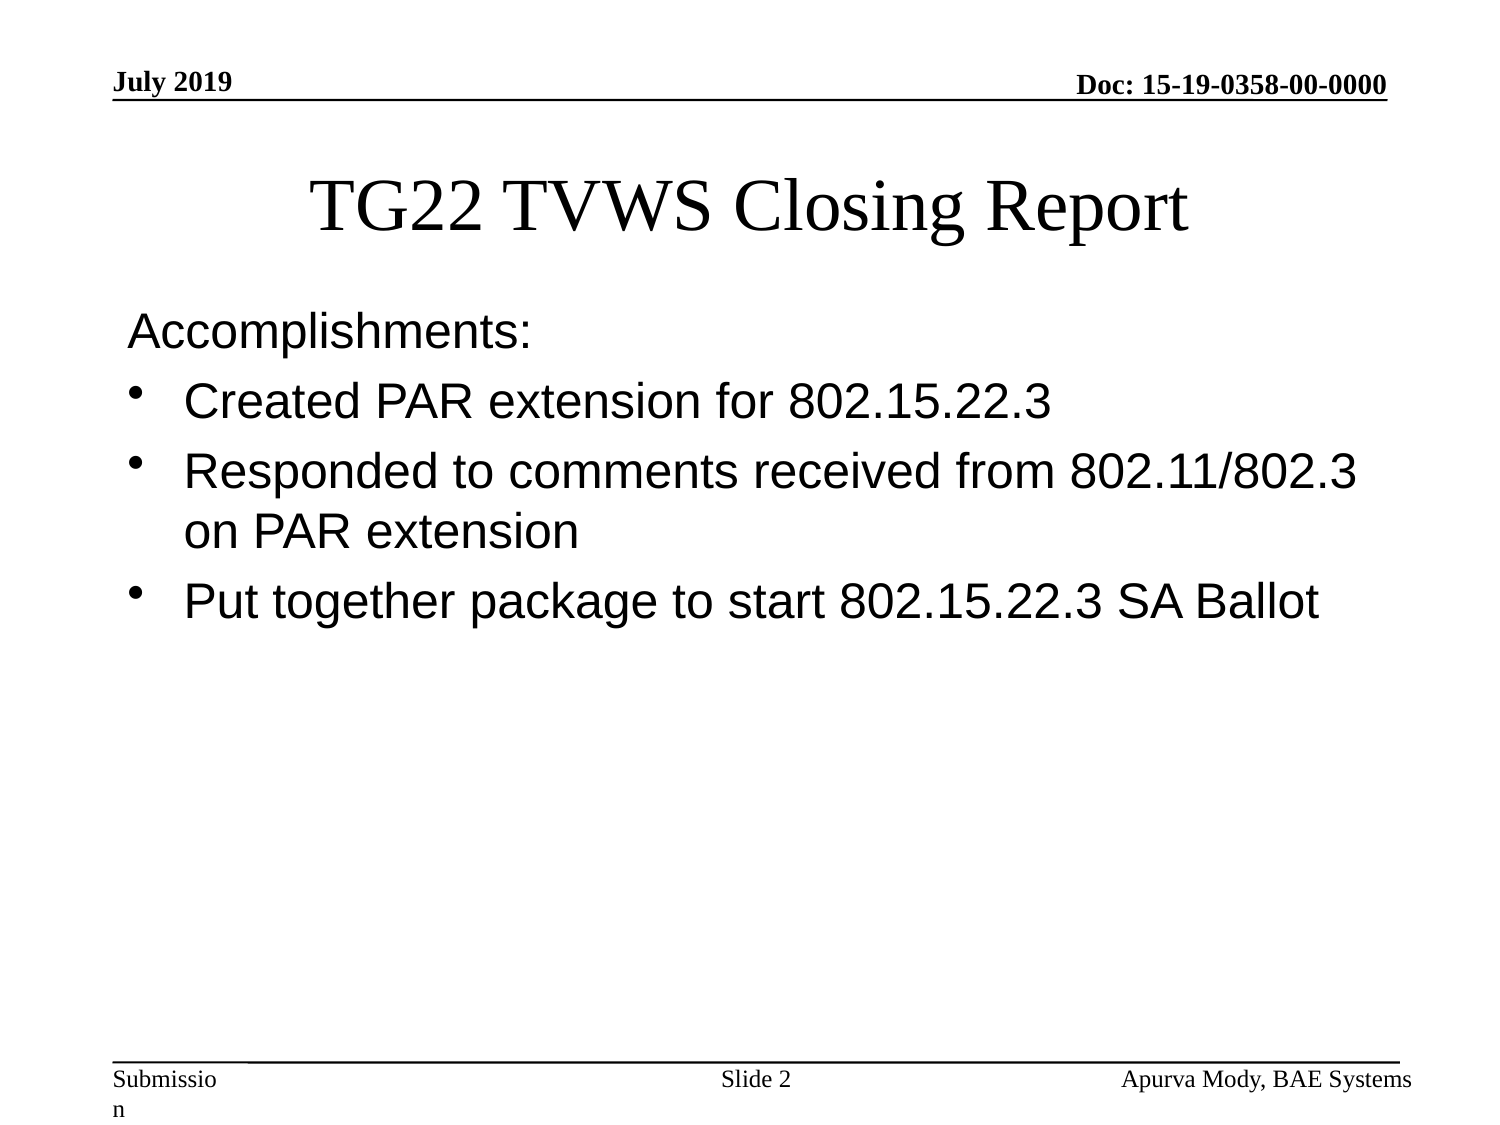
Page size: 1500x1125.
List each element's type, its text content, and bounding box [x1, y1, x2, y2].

slide_number Slide 2 [712, 1062, 800, 1093]
list Accomplishments: Created PAR extension for 802.15.22.3 Responded to comments received from 802.11/802.3 on PAR extension Put together package to start 802.15.22.3 SA Ballot [112, 290, 1388, 966]
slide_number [112, 62, 375, 98]
footer Apurva Mody, BAE Systems [900, 1062, 1413, 1093]
title TG22 TVWS Closing Report [112, 112, 1388, 288]
